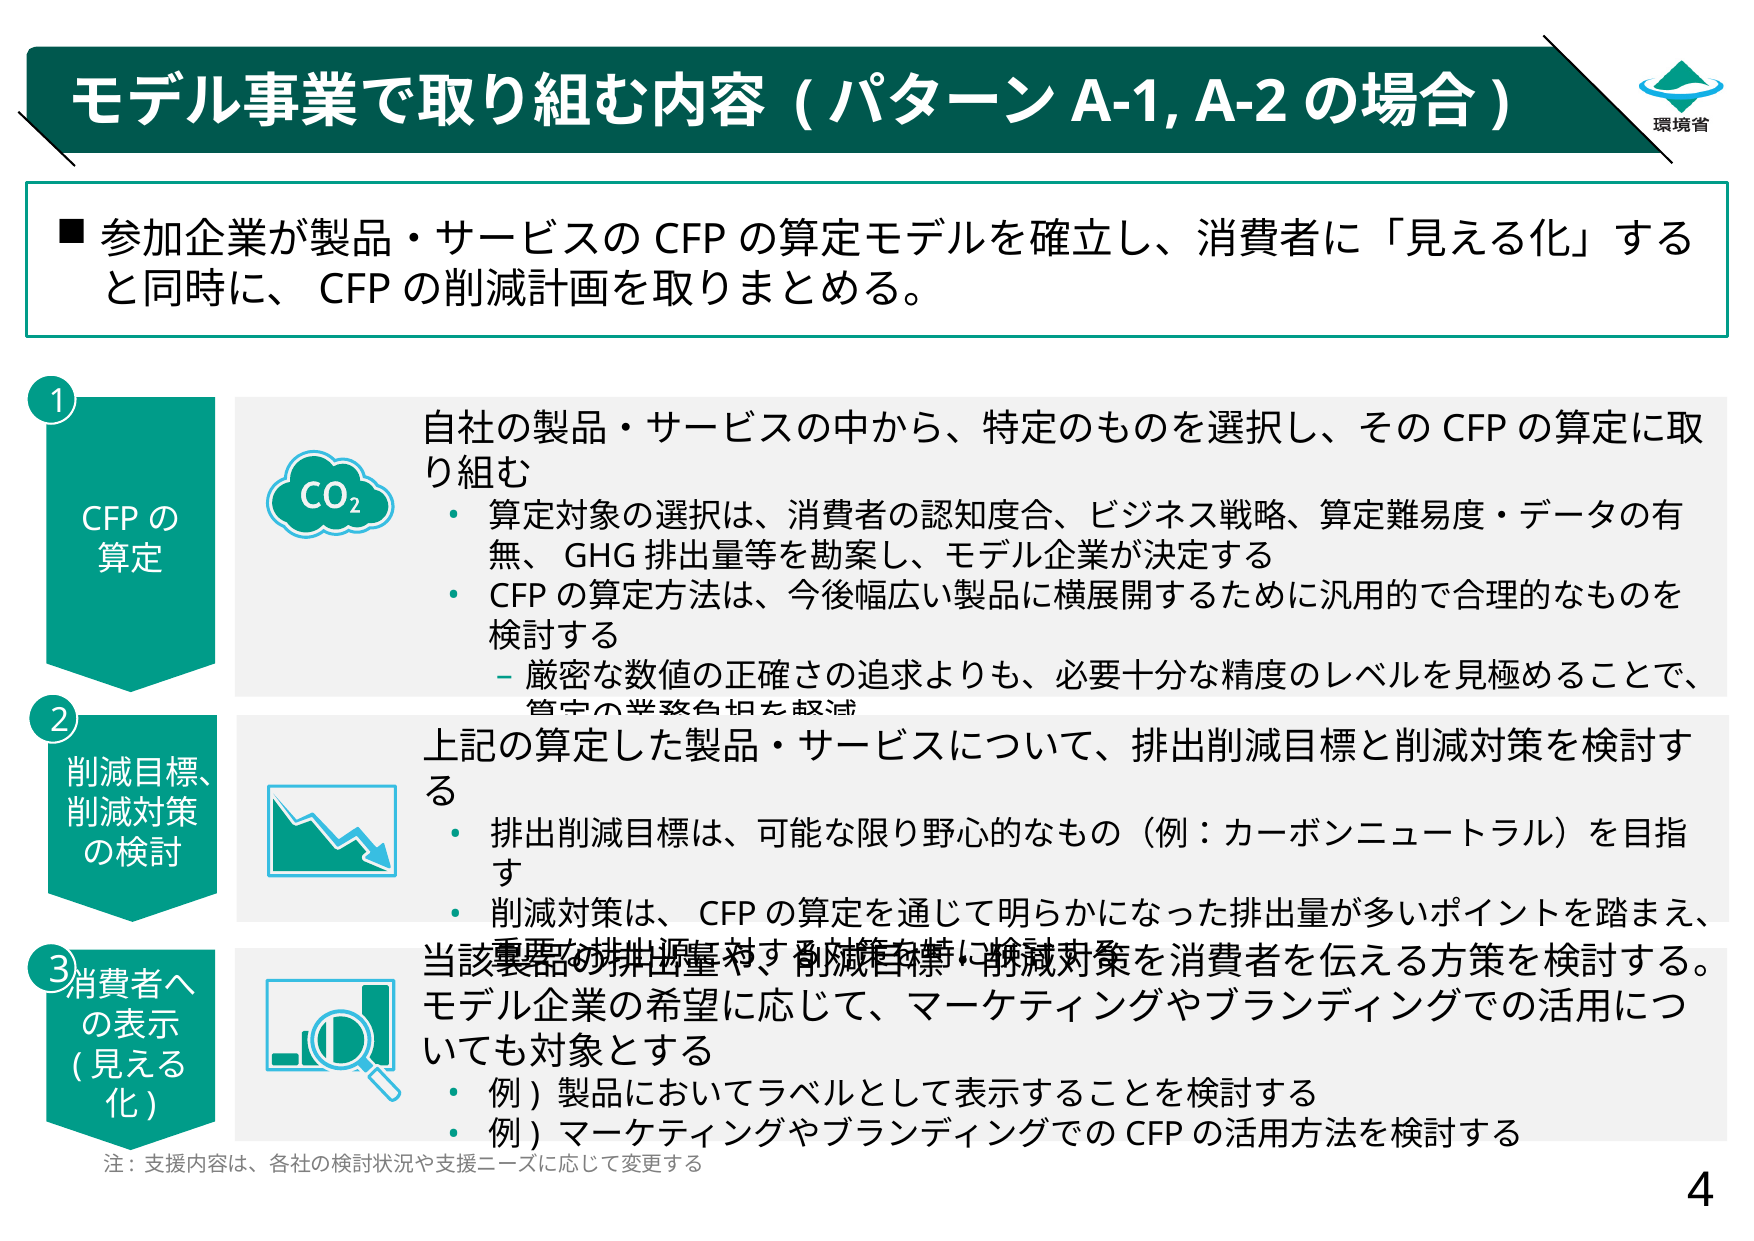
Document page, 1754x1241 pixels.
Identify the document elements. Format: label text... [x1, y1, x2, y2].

text_box 自社の製品・サービスの中から、特定のものを選択し、そのCFPの算定に取り組む 算定対象の選択は、消費者の認知度合、ビジネス戦略、算定難易度・データの有無、GHG排出量等を勘案し、モデル企業が決定する CFPの算定方法は、今後幅広い製品に横展開するために汎用的で合理的なものを検討する 厳密な数値の正確さの追求よりも、必要十分な精度のレベルを見極めることで、算定の業務負担を軽減 過度の業務負担が生じることなく、算出結果の信頼性を担保する方法を検討 [234, 396, 1728, 698]
text_box 2 [27, 692, 79, 744]
text_box 1 [25, 373, 77, 425]
text_box 消費者への表示 (見える化) [45, 948, 217, 1152]
text_box [1056, 1142, 1645, 1165]
text_box 当該製品の排出量や、削減目標・削減対策を消費者を伝える方策を検討する。モデル企業の希望に応じて、マーケティングやブランディングでの活用についても対象とする 例) 製品においてラベルとして表示することを検討する 例) マーケティングやブランディングでのCFPの活用方法を検討する [234, 947, 1728, 1142]
text_box 注: 支援内容は、各社の検討状況や支援ニーズに応じて変更する [103, 1153, 1298, 1177]
text_box 上記の算定した製品・サービスについて、排出削減目標と削減対策を検討する 排出削減目標は、可能な限り野心的なもの（例：カーボンニュートラル）を目指す 削減対策は、CFPの算定を通じて明らかになった排出量が多いポイントを踏まえ、重要な排出源に対する対策を特に検討する [236, 714, 1730, 923]
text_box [248, 412, 413, 577]
text_box [1056, 923, 1645, 947]
picture [1633, 49, 1729, 142]
text_box 3 [25, 942, 77, 994]
text_box CFPの 算定 [45, 396, 217, 694]
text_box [248, 943, 413, 1108]
list 参加企業が製品・サービスのCFPの算定モデルを確立し、消費者に「見える化」すると同時に、CFPの削減計画を取りまとめる。 [25, 181, 1729, 338]
title モデル事業で取り組む内容 (パターンA-1, A-2の場合) [26, 46, 1551, 153]
text_box 削減目標、削減対策の検討 [47, 714, 218, 924]
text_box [250, 749, 415, 913]
